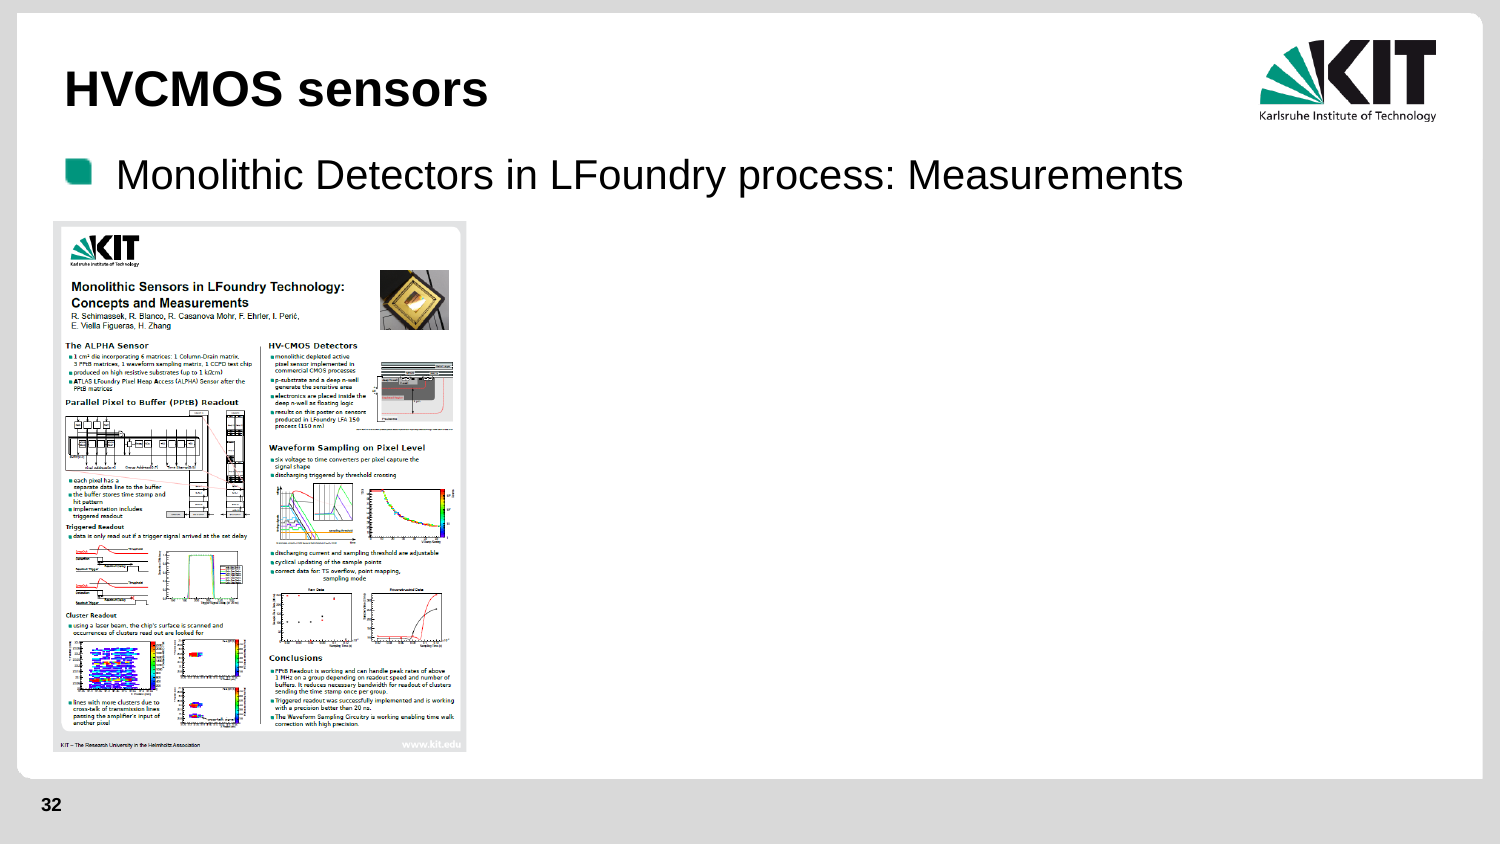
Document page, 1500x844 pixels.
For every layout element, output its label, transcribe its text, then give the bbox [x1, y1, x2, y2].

picture [0, 0, 1500, 844]
list Monolithic Detectors in LFoundry process: Measurements [64, 147, 1436, 234]
title HVCMOS sensors [63, 46, 1199, 117]
